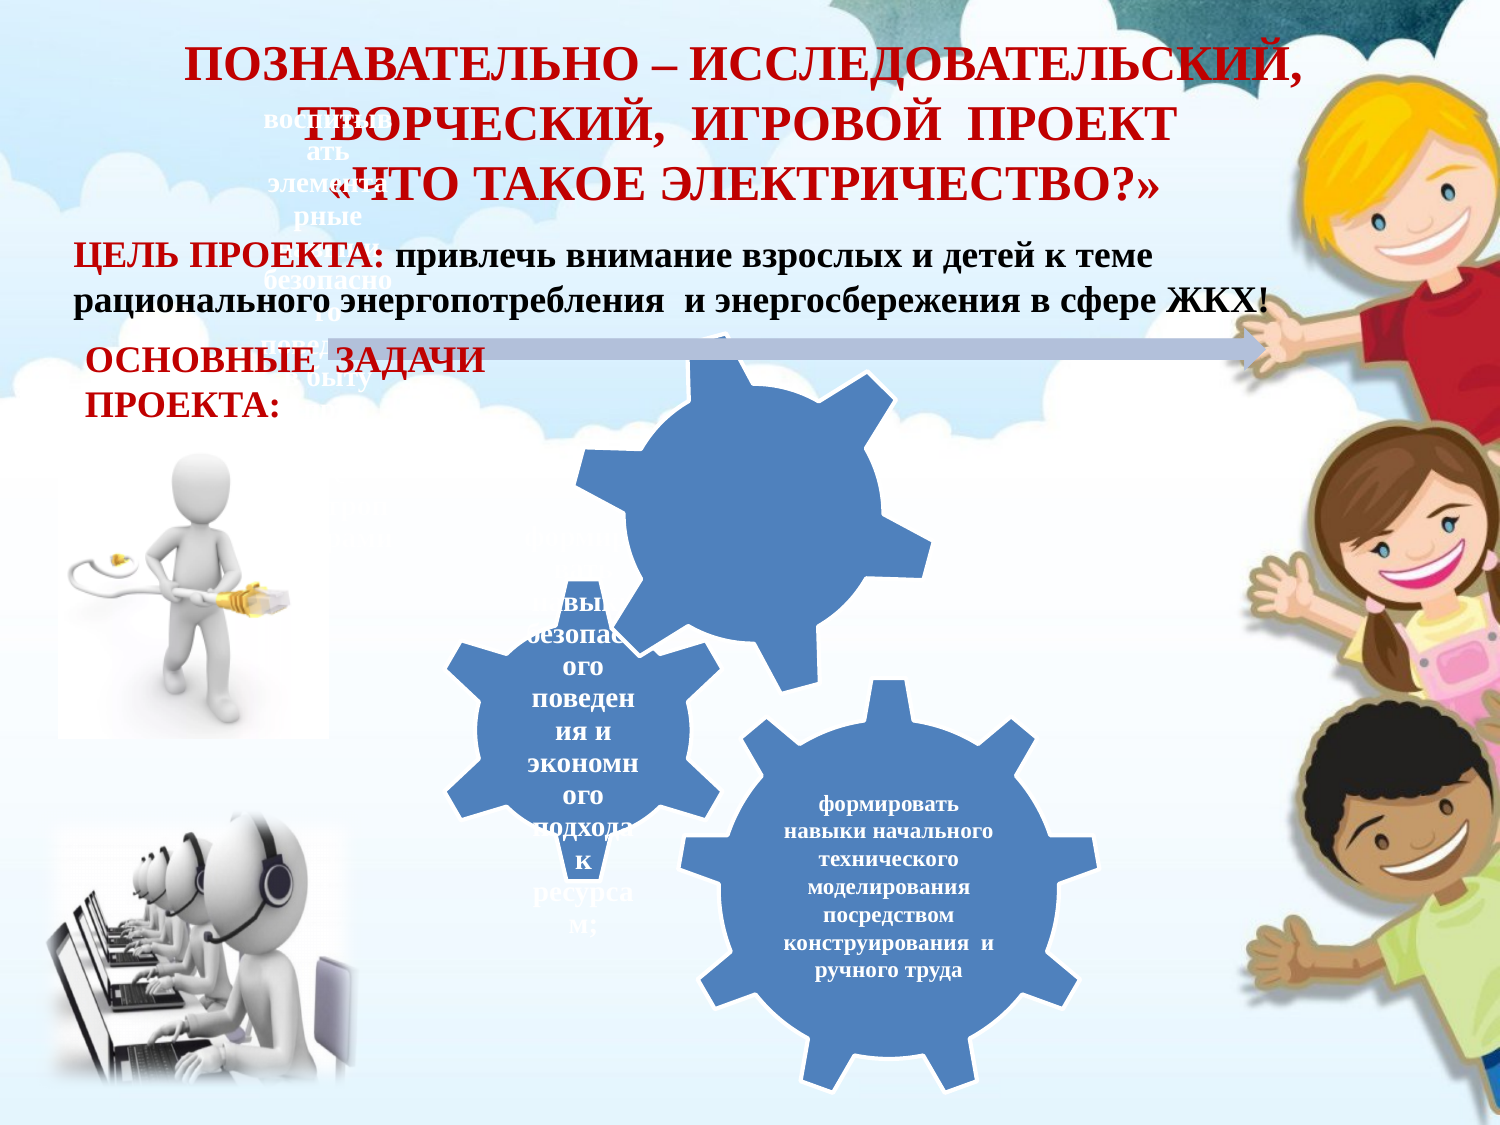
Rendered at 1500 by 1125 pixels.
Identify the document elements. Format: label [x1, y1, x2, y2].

text_box [163, 327, 1266, 1102]
picture [0, 0, 1500, 1125]
